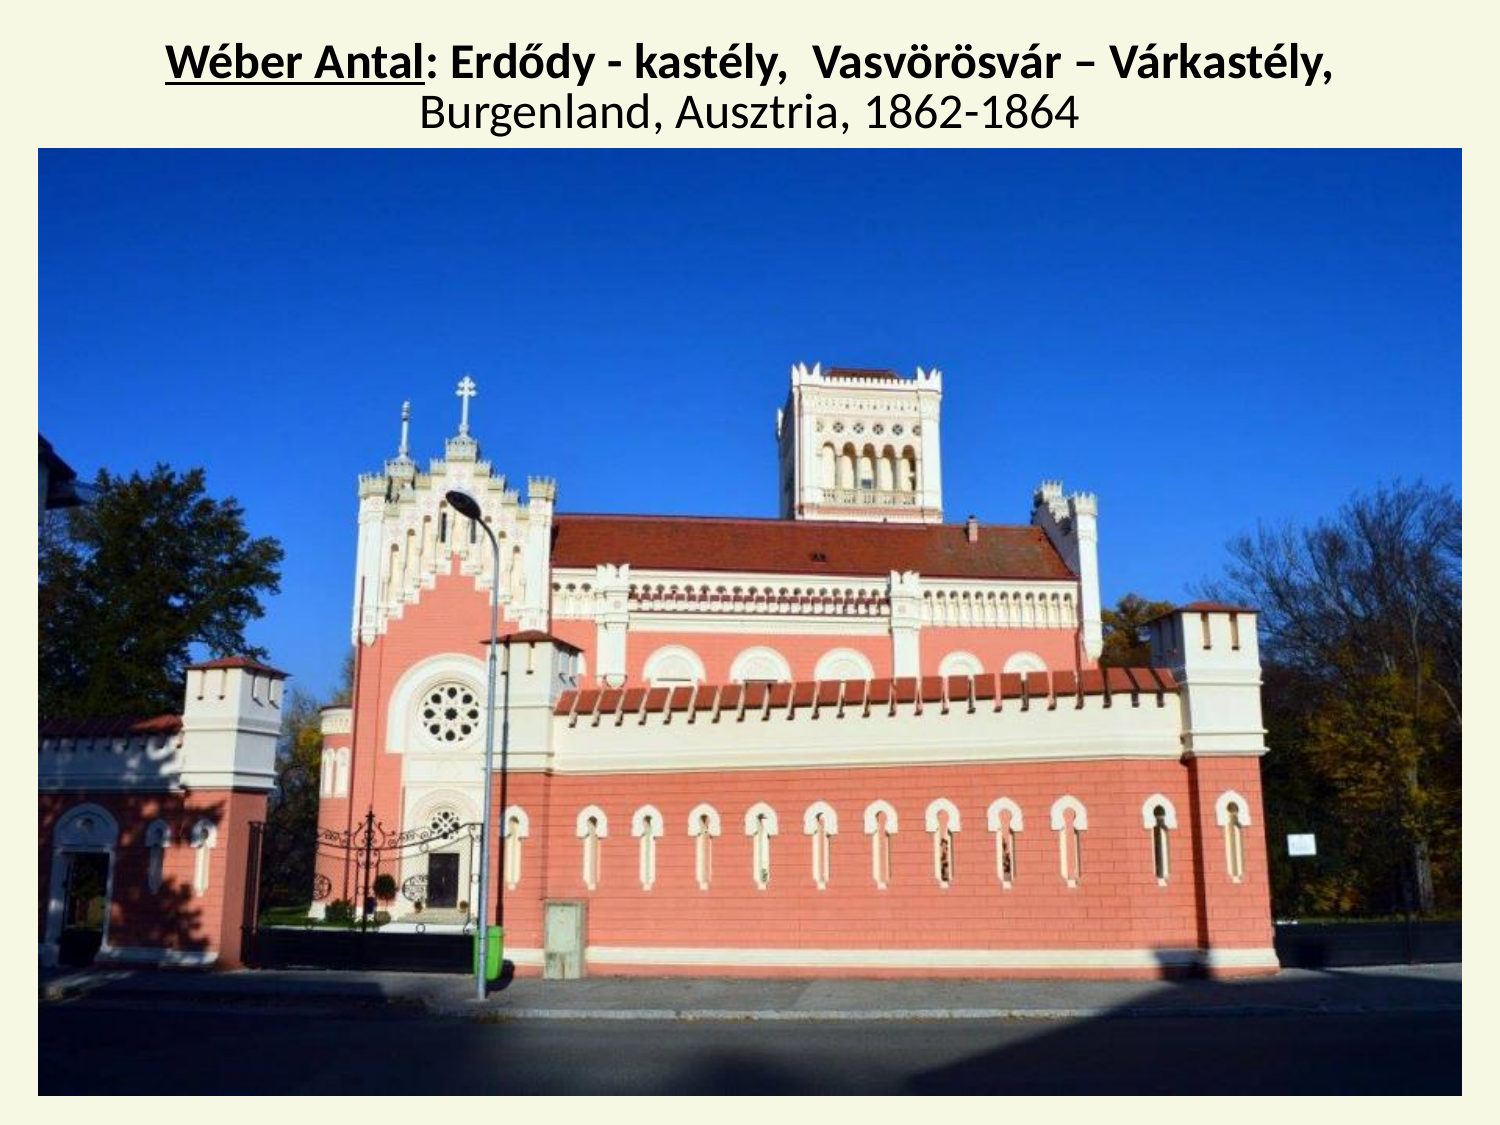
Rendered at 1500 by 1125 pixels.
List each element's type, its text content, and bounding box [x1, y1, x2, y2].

text_box Wéber Antal: Erdődy - kastély, Vasvörösvár – Várkastély, Burgenland, Ausztria, 1862-1864 [35, 30, 1465, 146]
picture [38, 148, 1462, 1096]
